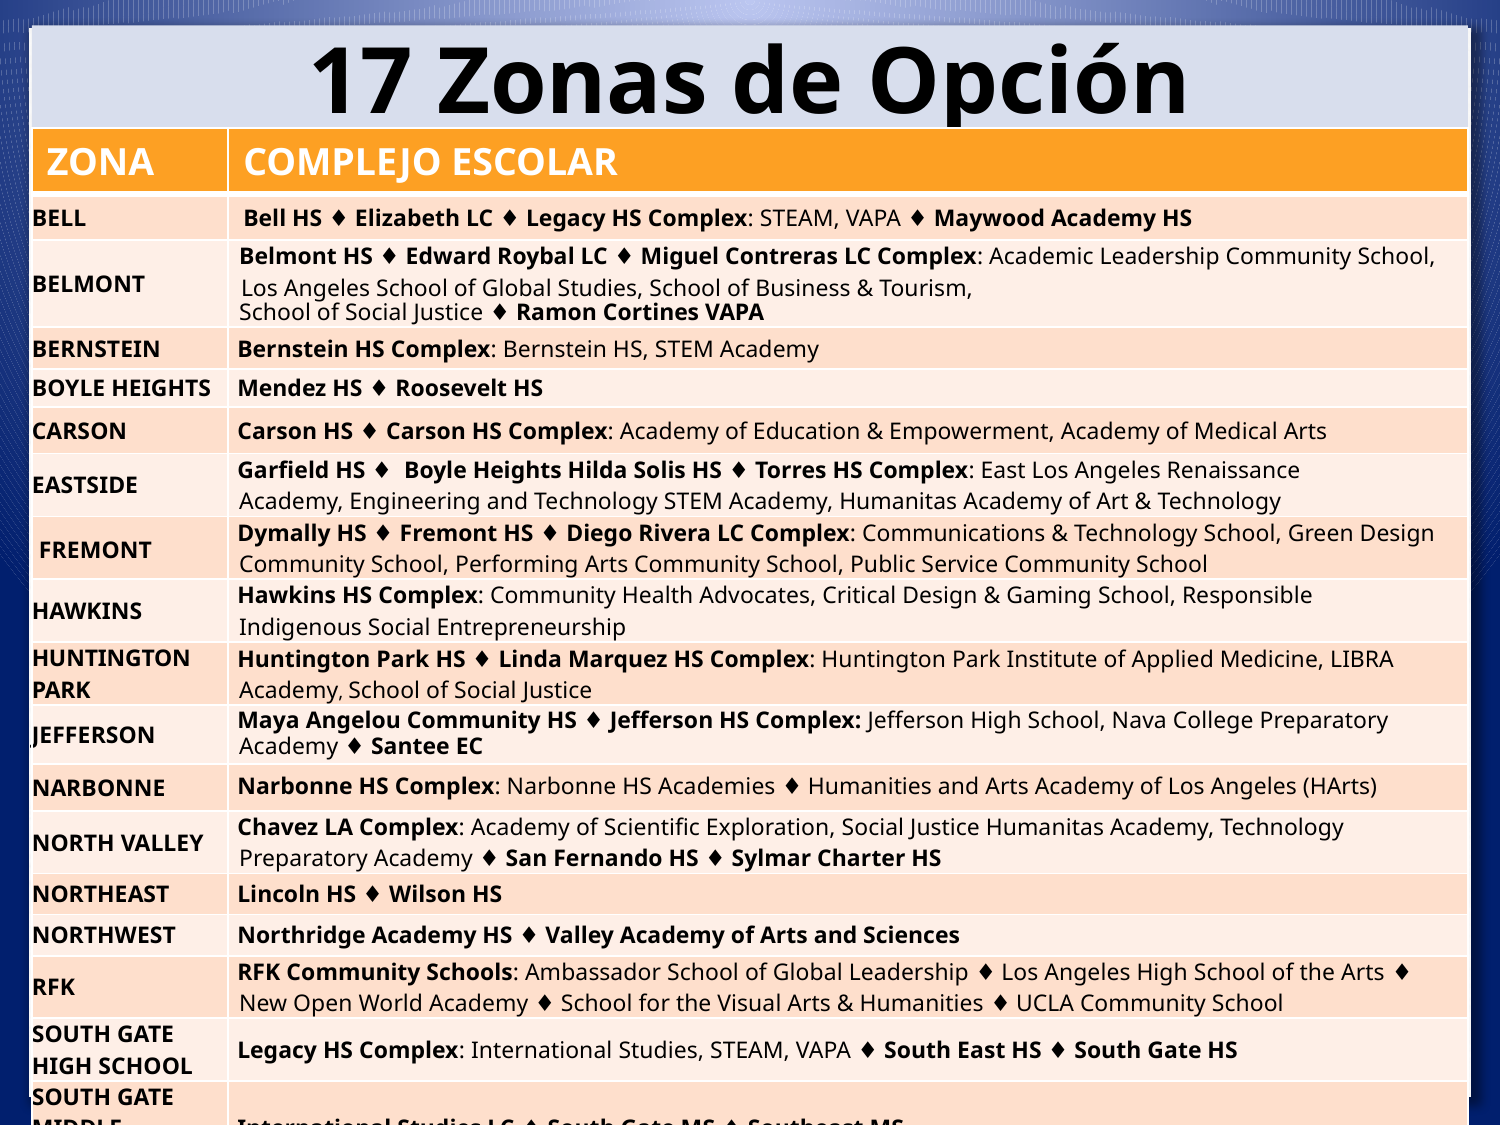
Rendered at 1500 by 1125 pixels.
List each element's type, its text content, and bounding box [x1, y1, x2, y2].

table_cell International Studies LC ♦︎ South Gate MS ♦︎ Southeast MS [229, 1082, 1467, 1125]
table_cell Lincoln HS ♦︎ Wilson HS [229, 874, 1467, 914]
table_header COMPLEJO ESCOLAR [229, 129, 1467, 191]
table_cell Bell HS ♦︎ Elizabeth LC ︎♦︎ Legacy HS Complex: STEAM, VAPA ♦︎ Maywood Academy HS [229, 197, 1467, 239]
table_cell RFK Community Schools: Ambassador School of Global Leadership ♦︎ Los Angeles High School of the Arts ♦︎ New Open World Academy ♦︎ School for the Visual Arts & Humanities ♦︎ UCLA Community School [229, 957, 1467, 1017]
table_cell Chavez LA Complex: Academy of Scientific Exploration, Social Justice Humanitas Academy, Technology Preparatory Academy ♦︎ San Fernando HS ♦︎ Sylmar Charter HS [229, 812, 1467, 873]
table_cell Carson HS ♦︎ Carson HS Complex: Academy of Education & Empowerment, Academy of Medical Arts [229, 408, 1467, 453]
table_cell Belmont HS ♦︎ Edward Roybal LC ♦︎ Miguel Contreras LC Complex: Academic Leadership Community School, Los Angeles School of Global Studies, School of Business & Tourism, School of Social Justice ♦︎ Ramon Cortines VAPA [229, 241, 1467, 326]
table_cell BELL [33, 197, 227, 239]
table_cell SOUTH GATE HIGH SCHOOL [33, 1019, 227, 1080]
table_cell HUNTINGTON PARK [33, 643, 227, 704]
table_cell BOYLE HEIGHTS [33, 370, 227, 406]
table_cell Huntington Park HS ♦︎ Linda Marquez HS Complex: Huntington Park Institute of Applied Medicine, LIBRA Academy, School of Social Justice [229, 643, 1467, 704]
table_cell NORTHEAST [33, 874, 227, 914]
table_cell Garfield HS ♦︎ Boyle Heights Hilda Solis HS ♦︎ Torres HS Complex: East Los Angeles Renaissance Academy, Engineering and Technology STEM Academy, Humanitas Academy of Art & Technology [229, 454, 1467, 516]
table_cell Northridge Academy HS ♦︎ Valley Academy of Arts and Sciences [229, 915, 1467, 955]
table_cell Narbonne HS Complex: Narbonne HS Academies ♦︎ Humanities and Arts Academy of Los Angeles (HArts) [229, 765, 1467, 810]
title 17 Zonas de Opción [31, 25, 1469, 127]
table_cell FREMONT [33, 517, 227, 578]
table_cell NORTH VALLEY [33, 812, 227, 873]
table_cell SOUTH GATE MIDDLE SCHOOL [33, 1082, 227, 1125]
table_header ZONA [33, 129, 227, 191]
table_cell Maya Angelou Community HS ♦︎ Jefferson HS Complex: Jefferson High School, Nava College Preparatory Academy ♦︎ Santee EC [229, 706, 1467, 763]
table_cell HAWKINS [33, 580, 227, 641]
table_cell NARBONNE [33, 765, 227, 810]
table_cell Legacy HS Complex: International Studies, STEAM, VAPA ♦︎ South East HS ♦︎ South Gate HS [229, 1019, 1467, 1080]
table_cell Hawkins HS Complex: Community Health Advocates, Critical Design & Gaming School, Responsible Indigenous Social Entrepreneurship [229, 580, 1467, 641]
table_cell CARSON [33, 408, 227, 453]
table_cell Mendez HS ♦︎ Roosevelt HS [229, 370, 1467, 406]
table_cell Bernstein HS Complex: Bernstein HS, STEM Academy [229, 328, 1467, 368]
table_cell RFK [33, 957, 227, 1017]
table_cell EASTSIDE [33, 454, 227, 516]
table_cell BELMONT [33, 241, 227, 326]
table_cell Dymally HS ♦︎ Fremont HS ♦︎ Diego Rivera LC Complex: Communications & Technology School, Green Design Community School, Performing Arts Community School, Public Service Community School [229, 517, 1467, 578]
table_cell NORTHWEST [33, 915, 227, 955]
table_cell BERNSTEIN [33, 328, 227, 368]
table_cell JEFFERSON [33, 706, 227, 763]
